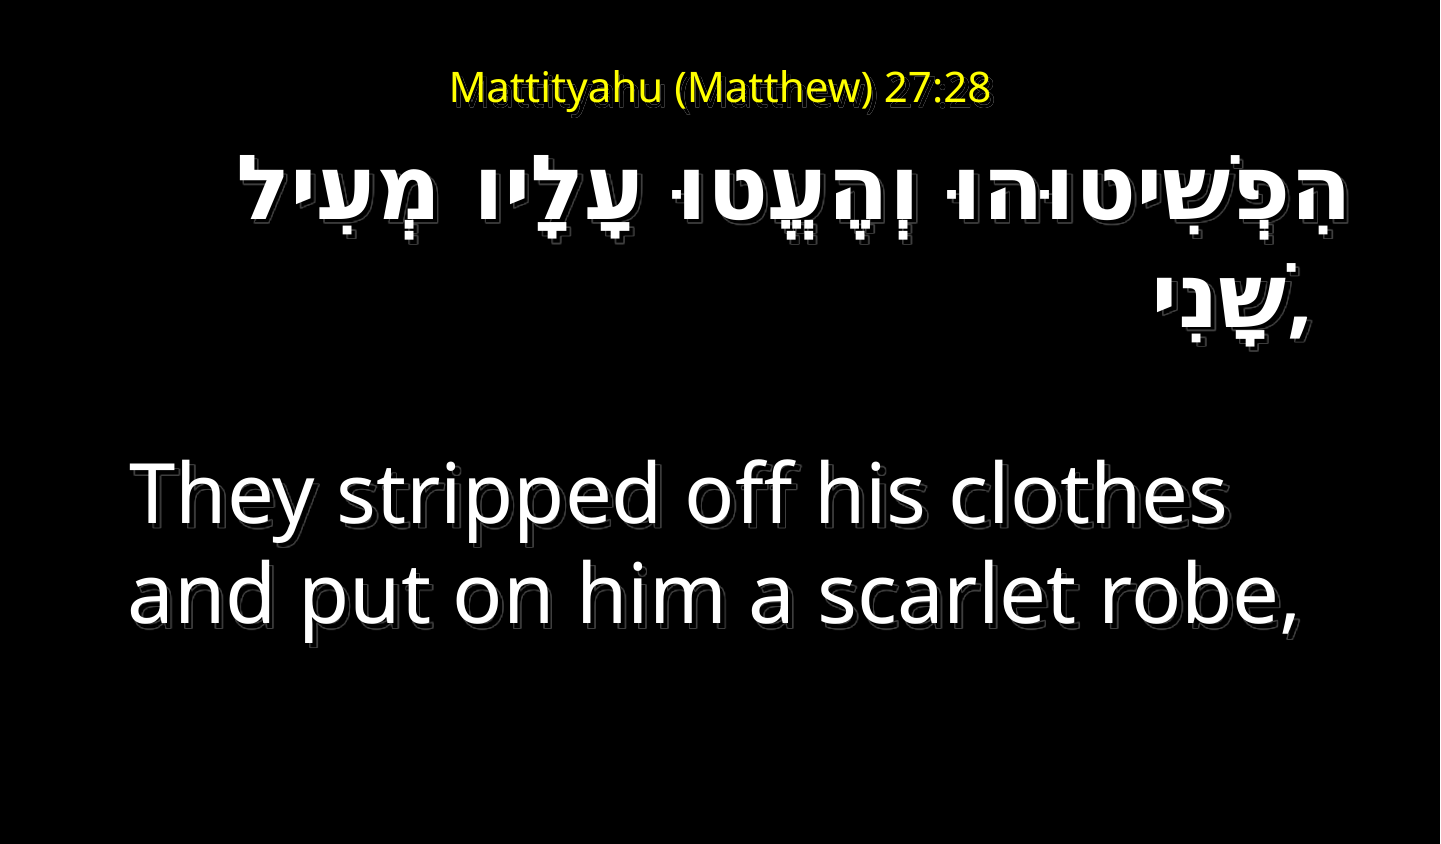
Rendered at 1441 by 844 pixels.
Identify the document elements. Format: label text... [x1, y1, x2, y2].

list ‏הִפְשִׁיטוּהוּ וְהֶעֱטוּ עָלָיו מְעִיל שָׁנִי, They stripped off his clothes and put on him a scarlet robe, [71, 122, 1369, 844]
title Mattityahu (Matthew) 27:28 [153, 52, 1288, 120]
